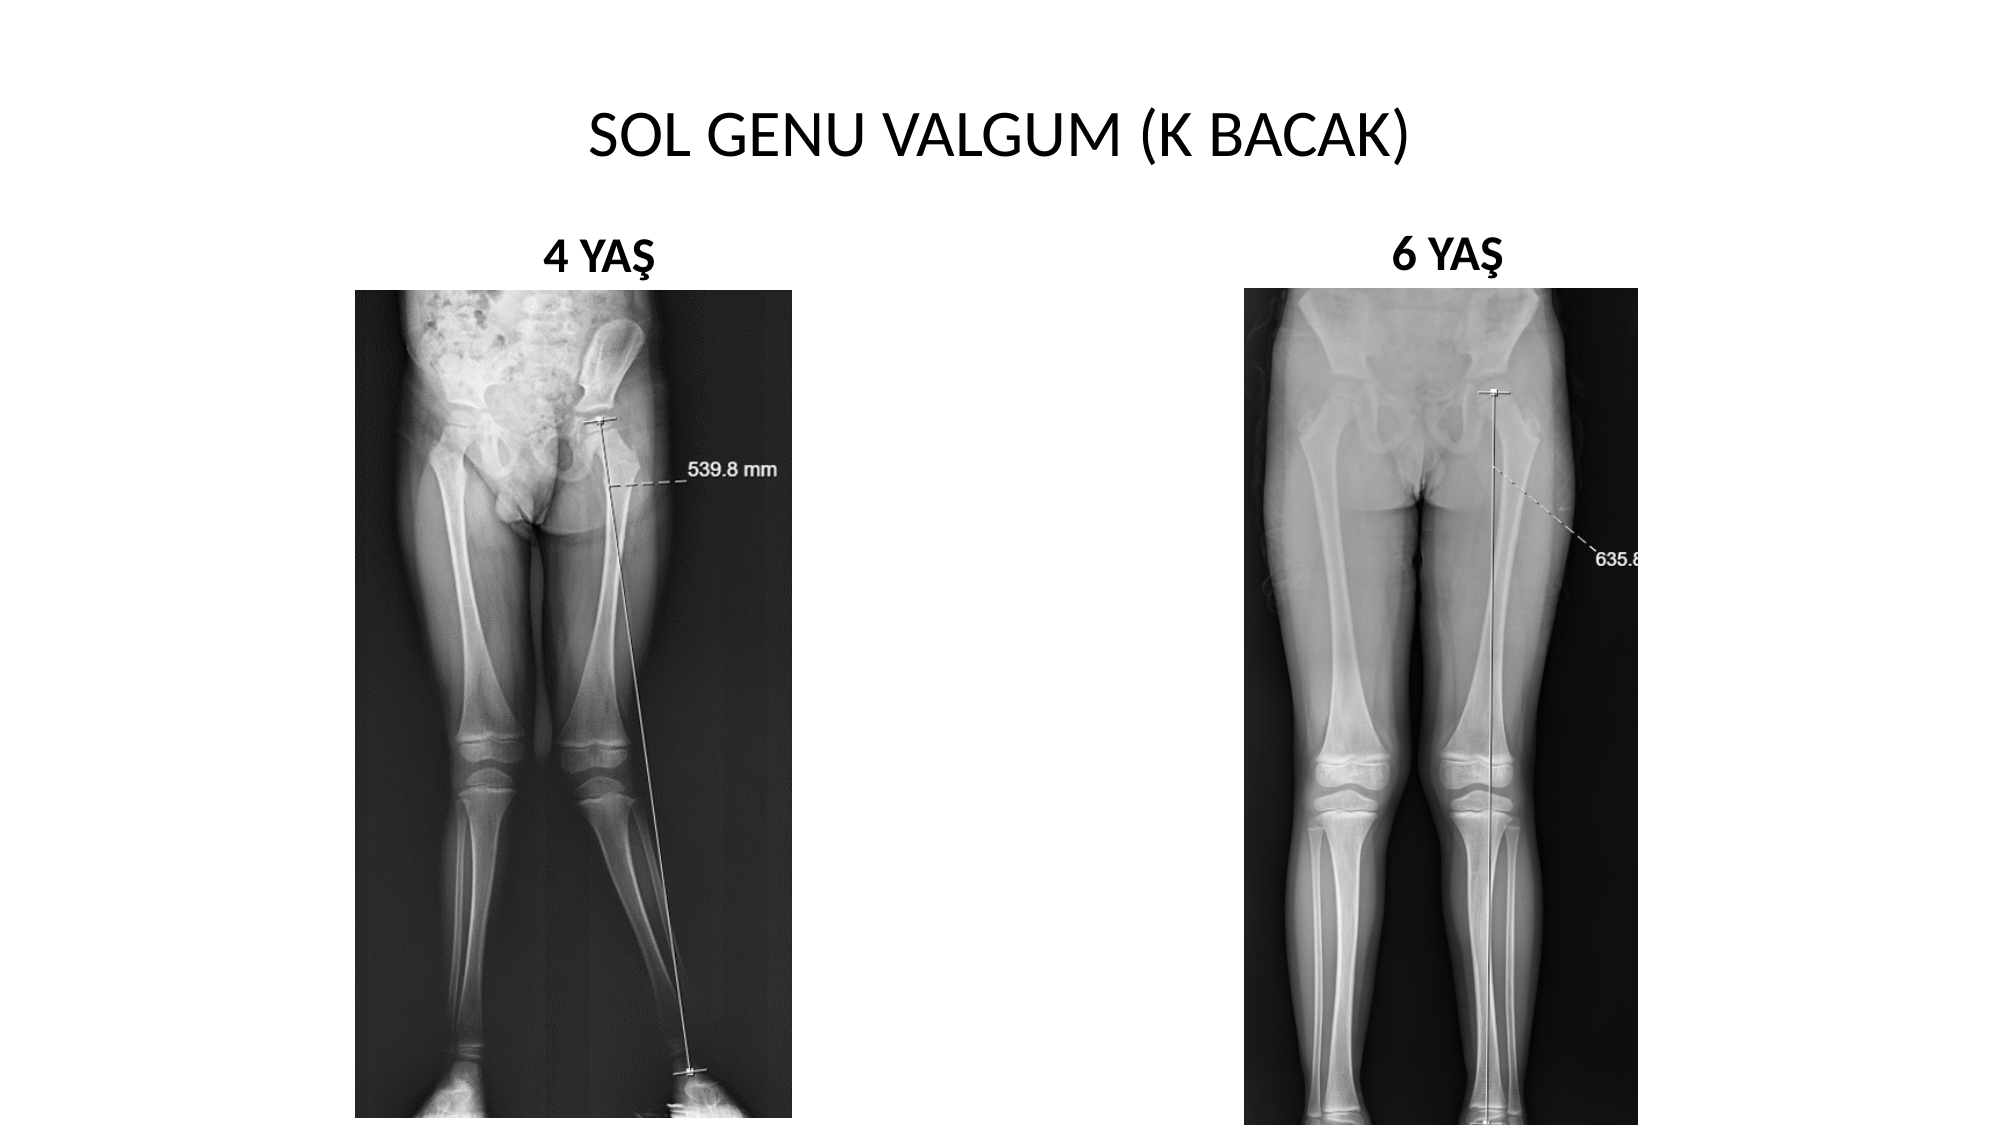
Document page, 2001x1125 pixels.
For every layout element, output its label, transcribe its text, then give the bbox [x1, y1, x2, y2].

list 6 YAŞ [1022, 153, 1873, 289]
title SOL GENU VALGUM (K BACAK) [137, 59, 1863, 211]
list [355, 290, 792, 1118]
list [1244, 288, 1638, 1125]
list 4 YAŞ [176, 157, 1023, 291]
